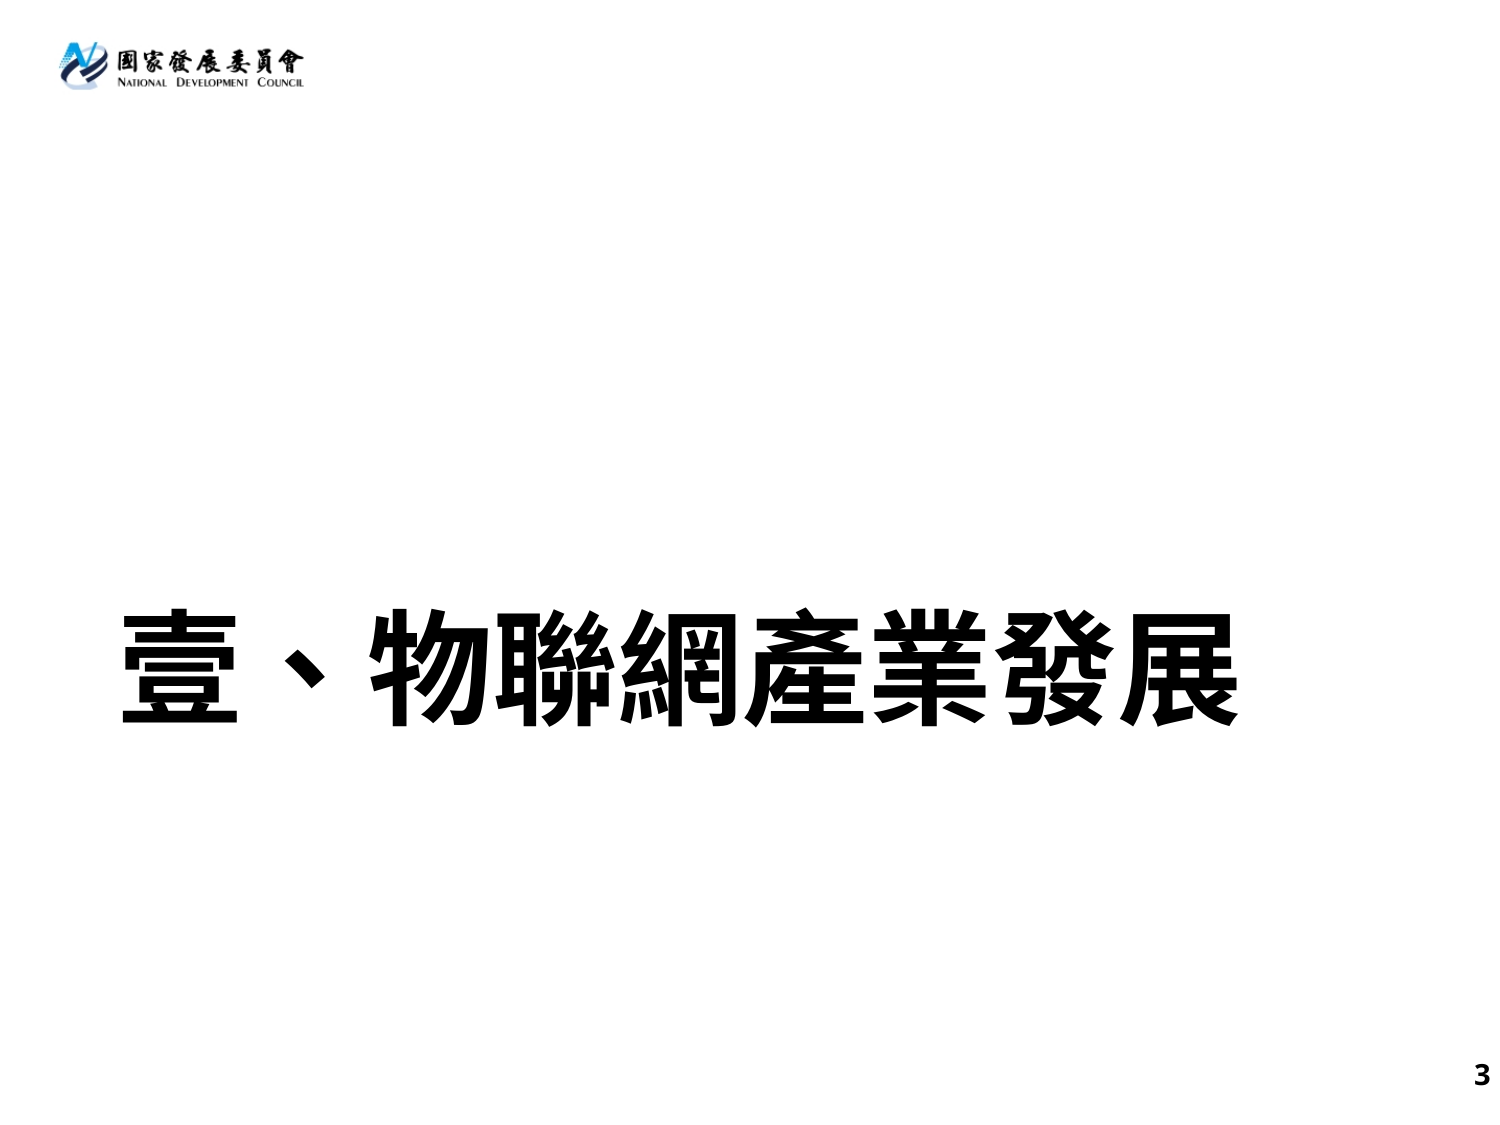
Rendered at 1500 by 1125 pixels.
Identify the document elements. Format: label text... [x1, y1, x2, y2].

slide_number 3 [1156, 1045, 1500, 1106]
picture [54, 37, 309, 95]
title 壹、物聯網產業發展 [102, 280, 1397, 749]
